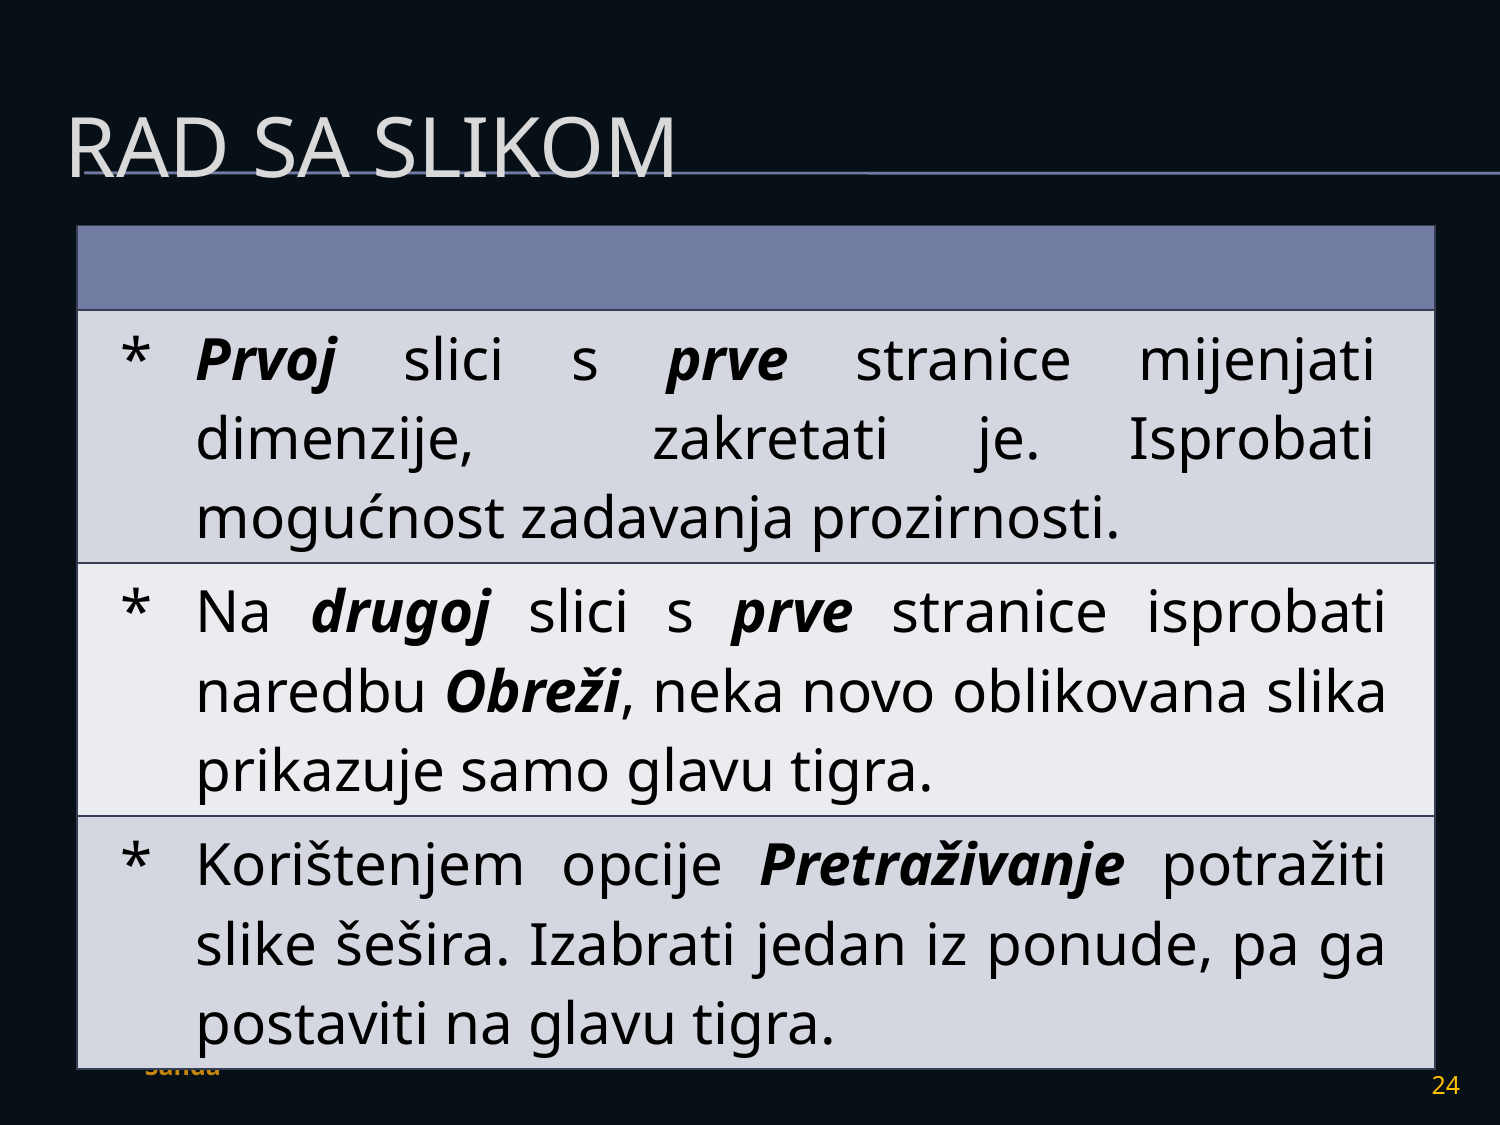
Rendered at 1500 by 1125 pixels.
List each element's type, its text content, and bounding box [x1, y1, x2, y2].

title Rad sa slikom [50, 75, 1475, 213]
table_cell Korištenjem opcije Pretraživanje potražiti slike šešira. Izabrati jedan iz ponude, pa ga postaviti na glavu tigra. [78, 817, 1434, 1068]
footer Sanda [35, 1042, 243, 1089]
table_header [78, 226, 1434, 309]
table_cell Na drugoj slici s prve stranice isprobati naredbu Obreži, neka novo oblikovana slika prikazuje samo glavu tigra. [78, 564, 1434, 815]
slide_number 24 [1350, 1062, 1475, 1103]
table_cell Prvoj slici s prve stranice mijenjati dimenzije, zakretati je. Isprobati mogućnost zadavanja prozirnosti. [78, 311, 1434, 562]
